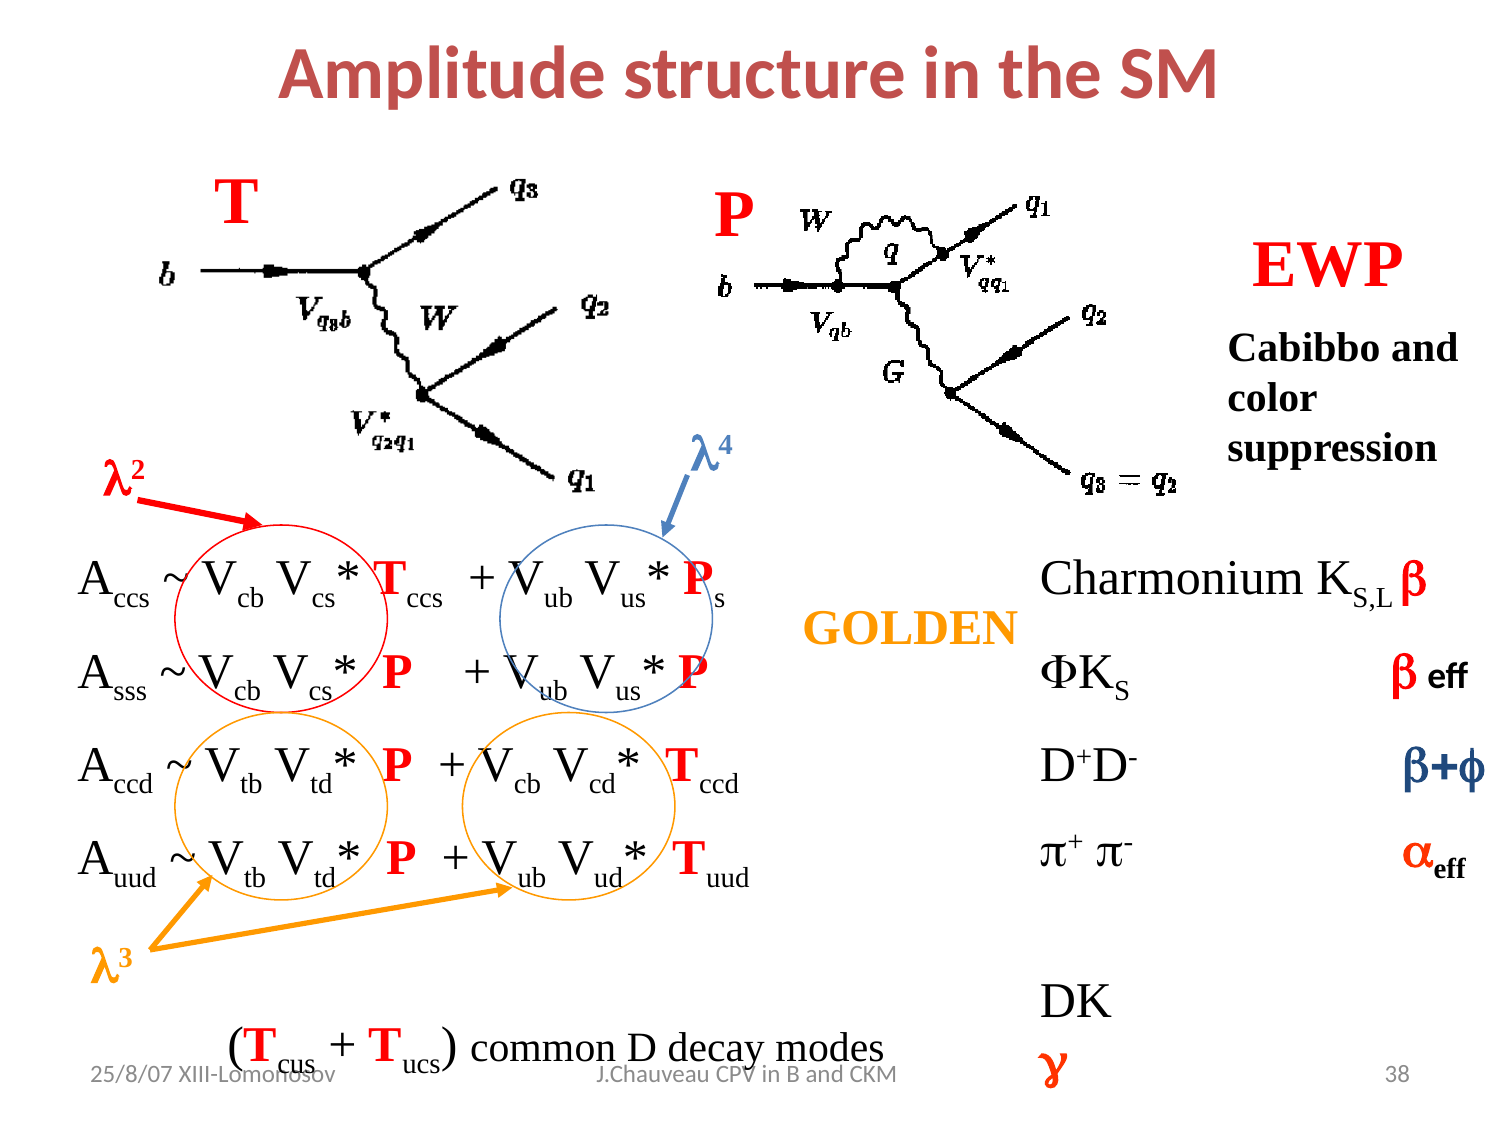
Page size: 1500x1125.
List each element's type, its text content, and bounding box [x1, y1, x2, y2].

text_box Cabibbo and color suppression [1266, 312, 1500, 478]
text_box GOLDEN [787, 587, 1025, 663]
text_box DK g [1025, 960, 1500, 1095]
text_box [499, 537, 713, 713]
text_box l3 [76, 924, 148, 1000]
text_box l2 [88, 437, 119, 513]
text_box [151, 883, 513, 950]
text_box [462, 712, 675, 900]
picture [124, 149, 1263, 538]
title Amplitude structure in the SM [112, 0, 1388, 138]
text_box [174, 547, 388, 712]
text_box [174, 712, 388, 900]
text_box EWP [1266, 212, 1425, 308]
text_box Accs ~ Vcb Vcs* Tccs + Vub Vus* Ps Asss ~ Vcb Vcs* P + Vub Vus* P Accd ~ Vtb Vtd* P + Vcb Vcd* Tccd Auud ~ Vtb Vtd* P + Vub Vud* Tuud (Tcus + Tucs) common D decay modes [62, 537, 1438, 1125]
text_box Charmonium KS,L b FKS b D+D- b+f p+ p- aeff [1025, 537, 1500, 892]
text_box eff [1412, 643, 1484, 704]
text_box [149, 874, 213, 951]
